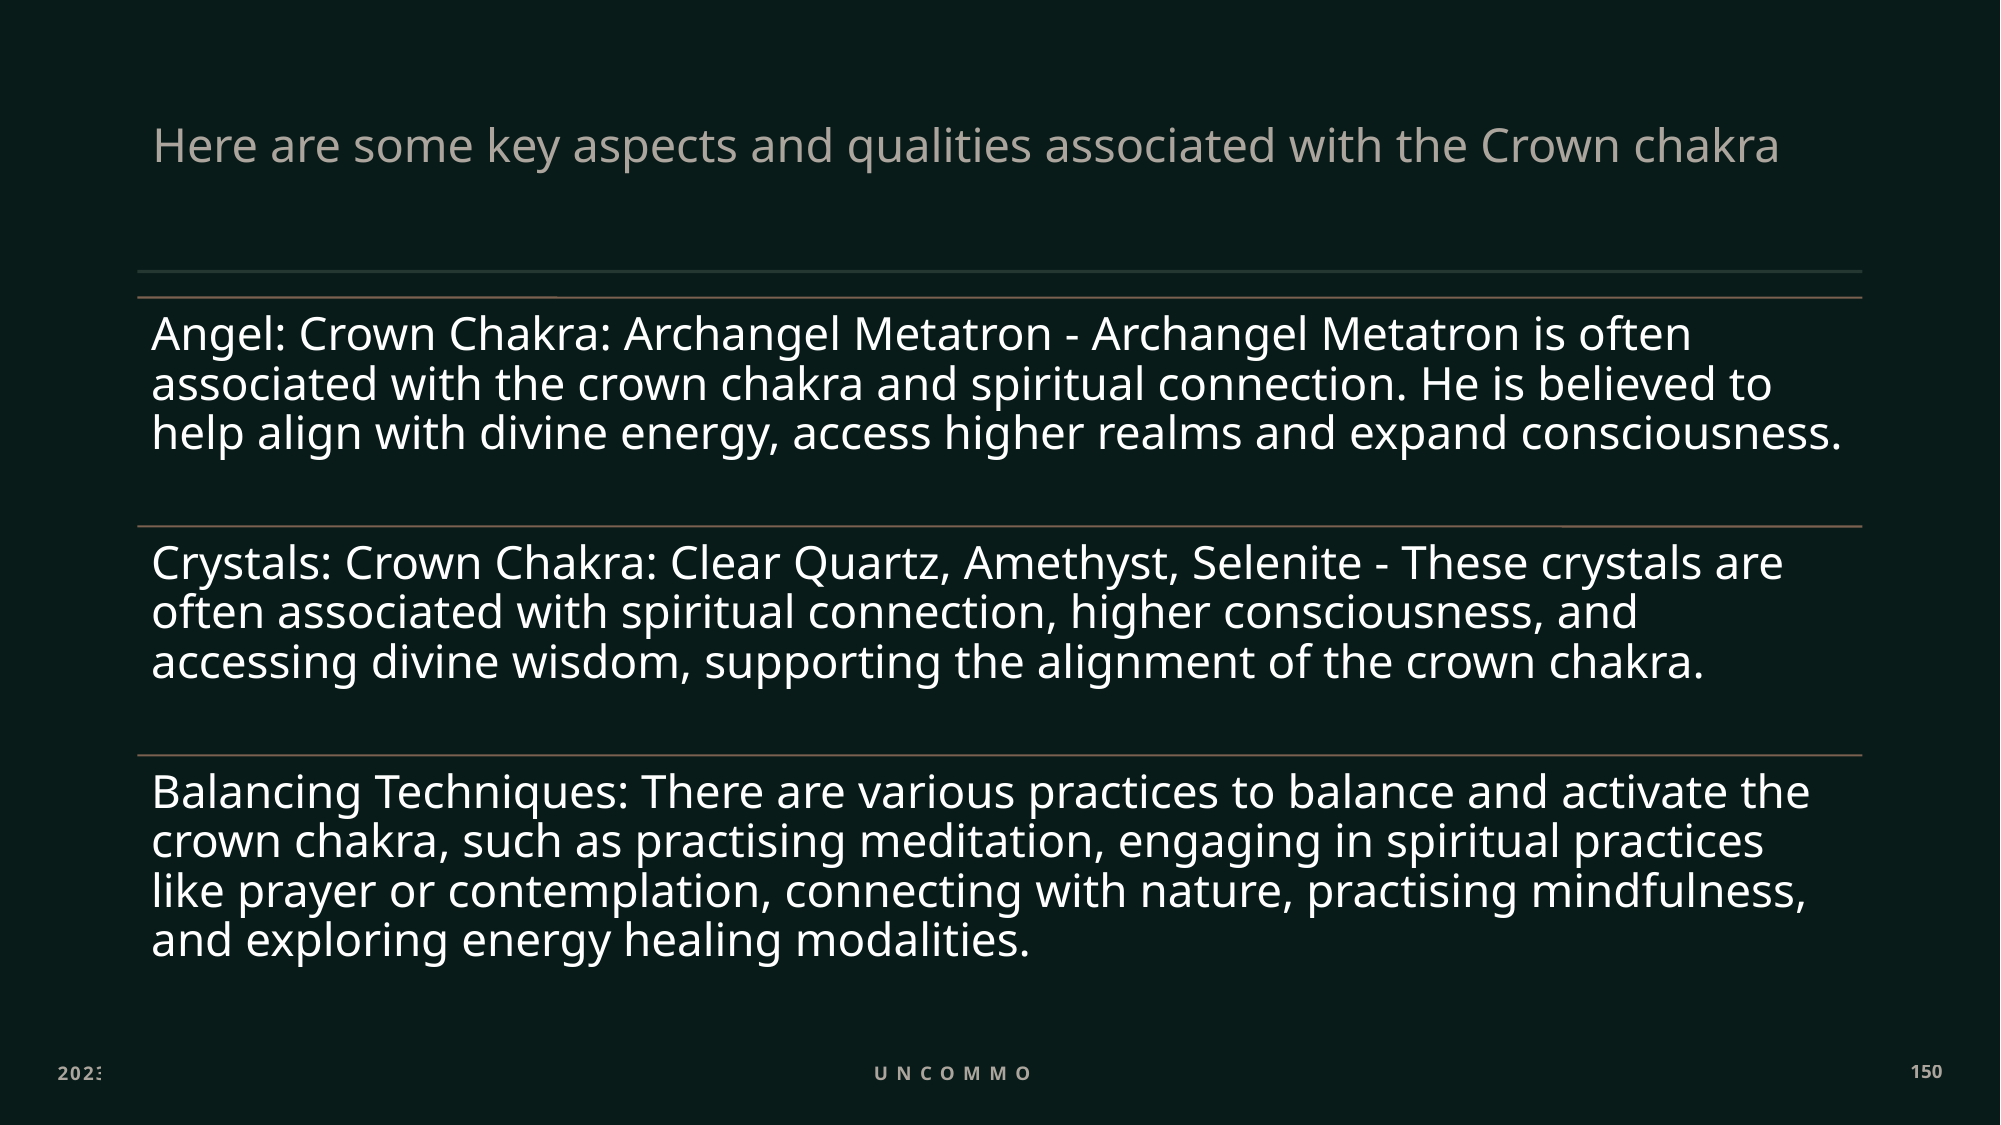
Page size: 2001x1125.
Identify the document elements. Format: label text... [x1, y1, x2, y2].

slide_number 2023 [42, 1042, 587, 1103]
slide_number 150 [1725, 1042, 1958, 1103]
title Here are some key aspects and qualities associated with the Crown chakra [137, 108, 1863, 244]
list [137, 297, 1863, 985]
footer Uncommon ppl [587, 1042, 1413, 1103]
